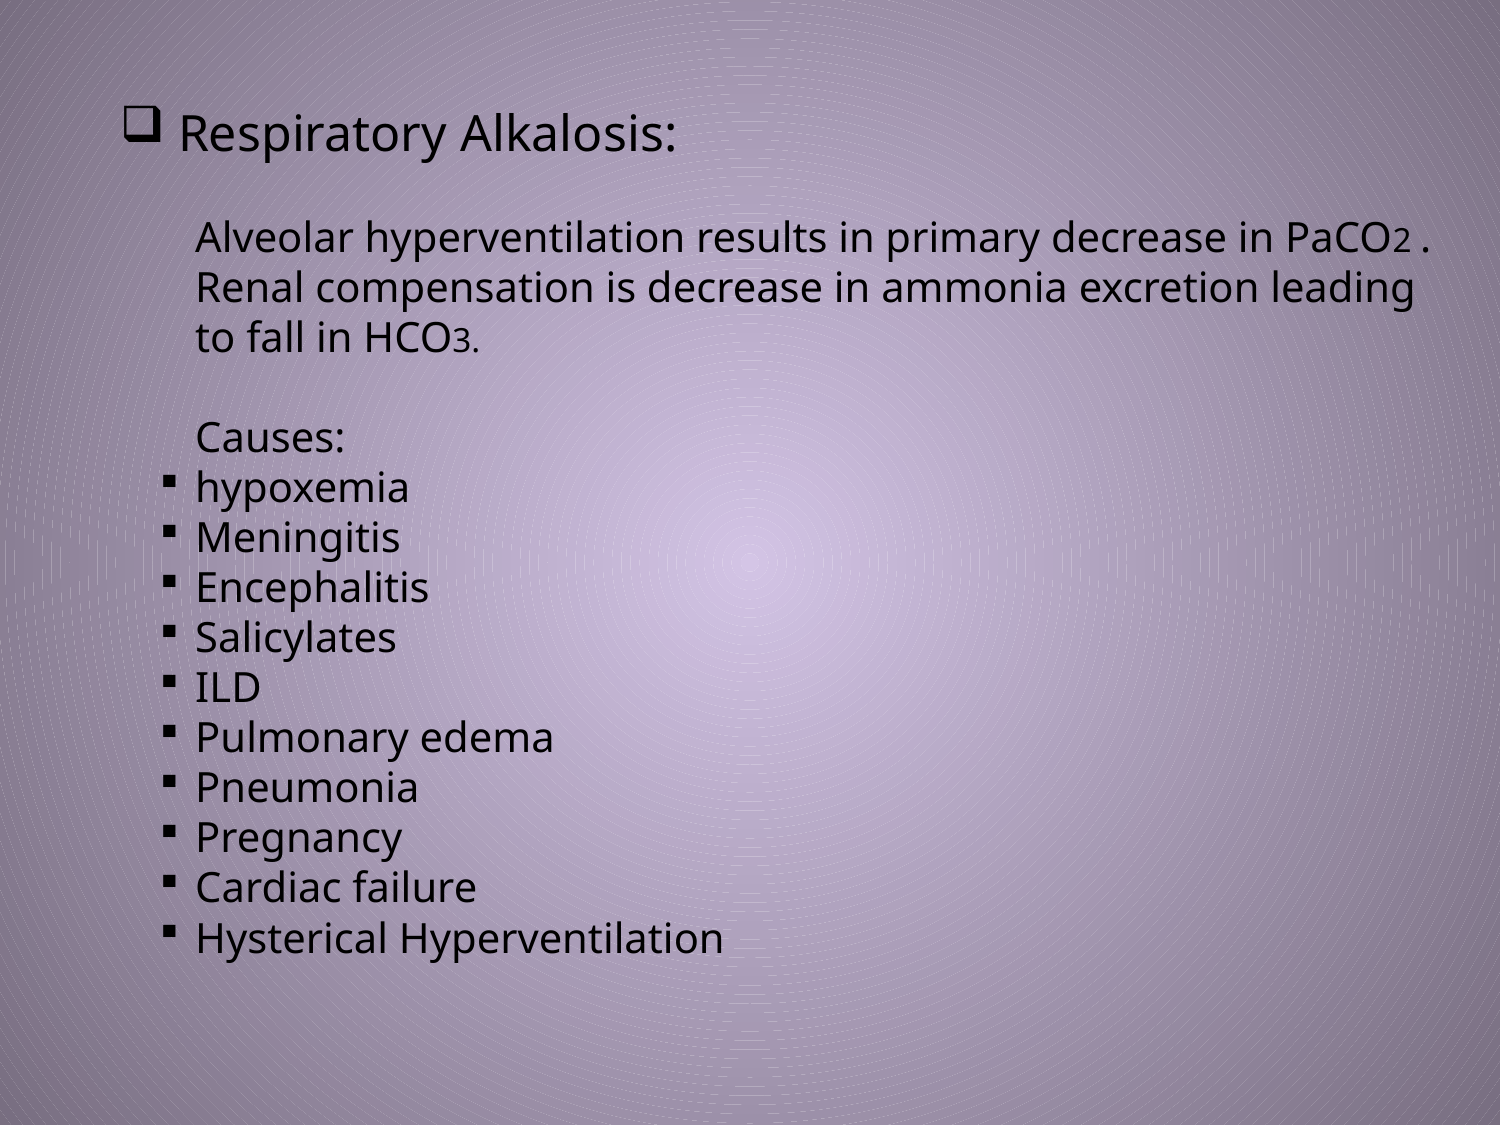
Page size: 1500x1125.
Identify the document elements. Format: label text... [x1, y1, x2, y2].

text_box Respiratory Alkalosis: Alveolar hyperventilation results in primary decrease in PaCO2 . Renal compensation is decrease in ammonia excretion leading to fall in HCO3. Causes: hypoxemia Meningitis Encephalitis Salicylates ILD Pulmonary edema Pneumonia Pregnancy Cardiac failure Hysterical Hyperventilation [105, 93, 1453, 969]
